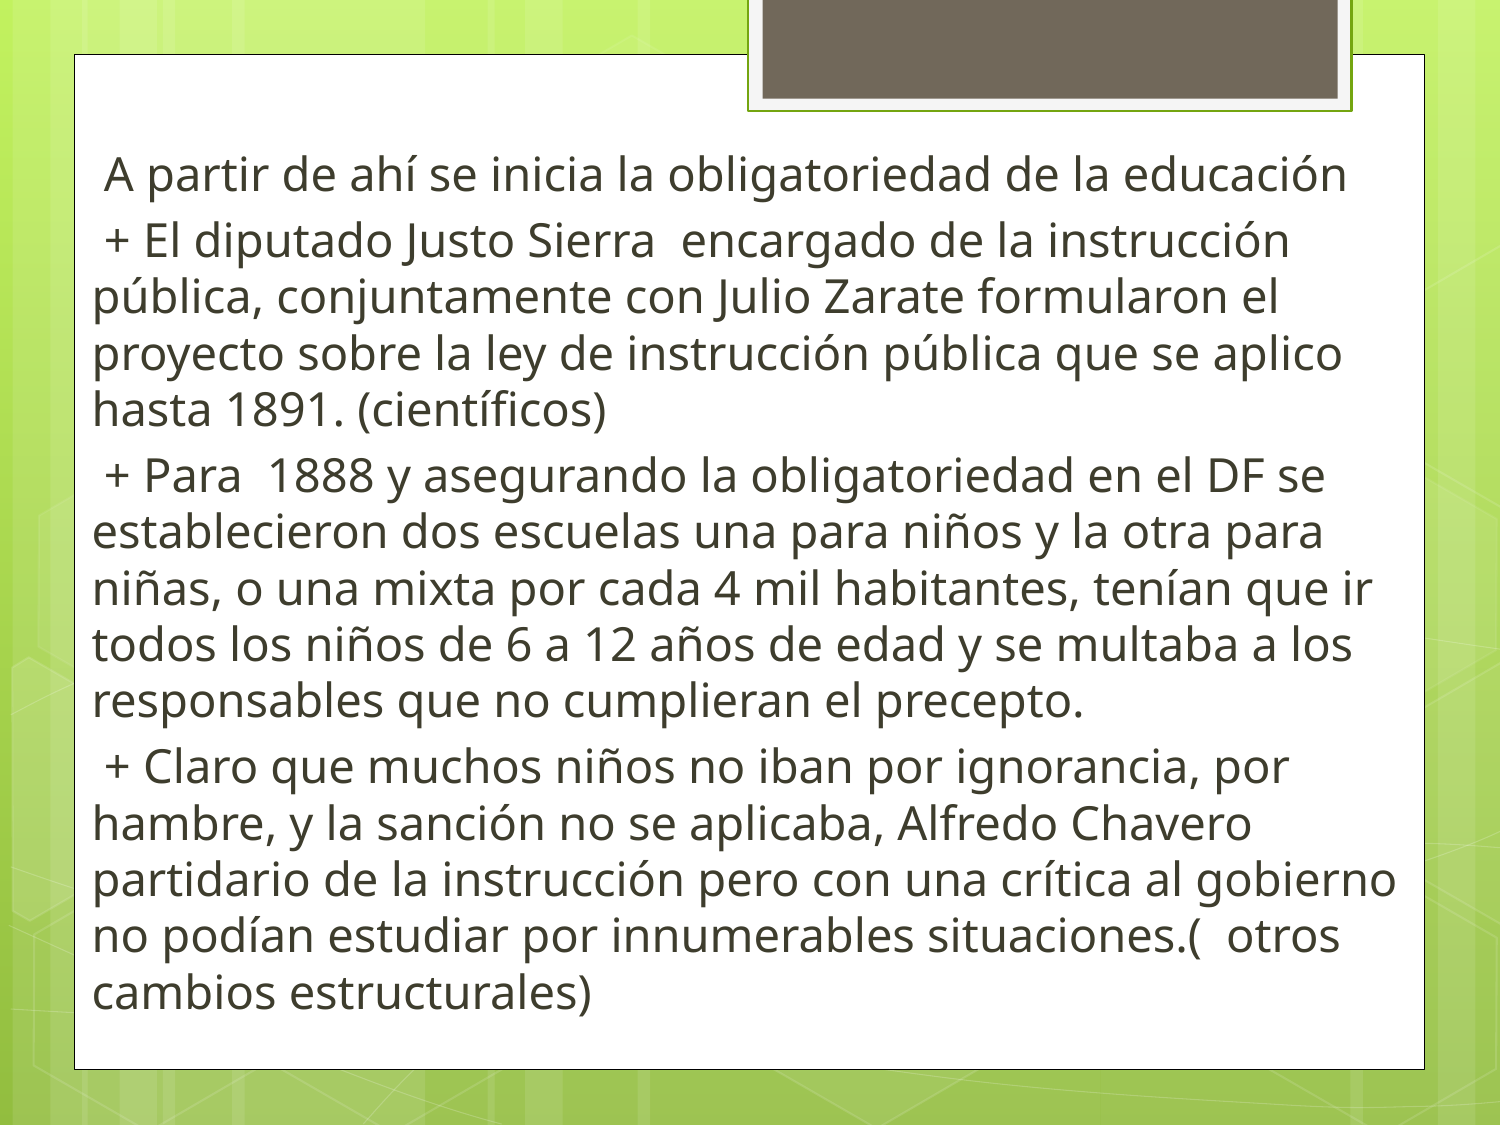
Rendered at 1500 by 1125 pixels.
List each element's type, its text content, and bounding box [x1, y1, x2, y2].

list A partir de ahí se inicia la obligatoriedad de la educación + El diputado Justo Sierra encargado de la instrucción pública, conjuntamente con Julio Zarate formularon el proyecto sobre la ley de instrucción pública que se aplico hasta 1891. (científicos) + Para 1888 y asegurando la obligatoriedad en el DF se establecieron dos escuelas una para niños y la otra para niñas, o una mixta por cada 4 mil habitantes, tenían que ir todos los niños de 6 a 12 años de edad y se multaba a los responsables que no cumplieran el precepto. + Claro que muchos niños no iban por ignorancia, por hambre, y la sanción no se aplicaba, Alfredo Chavero partidario de la instrucción pero con una crítica al gobierno no podían estudiar por innumerables situaciones.( otros cambios estructurales) [76, 137, 1427, 1035]
